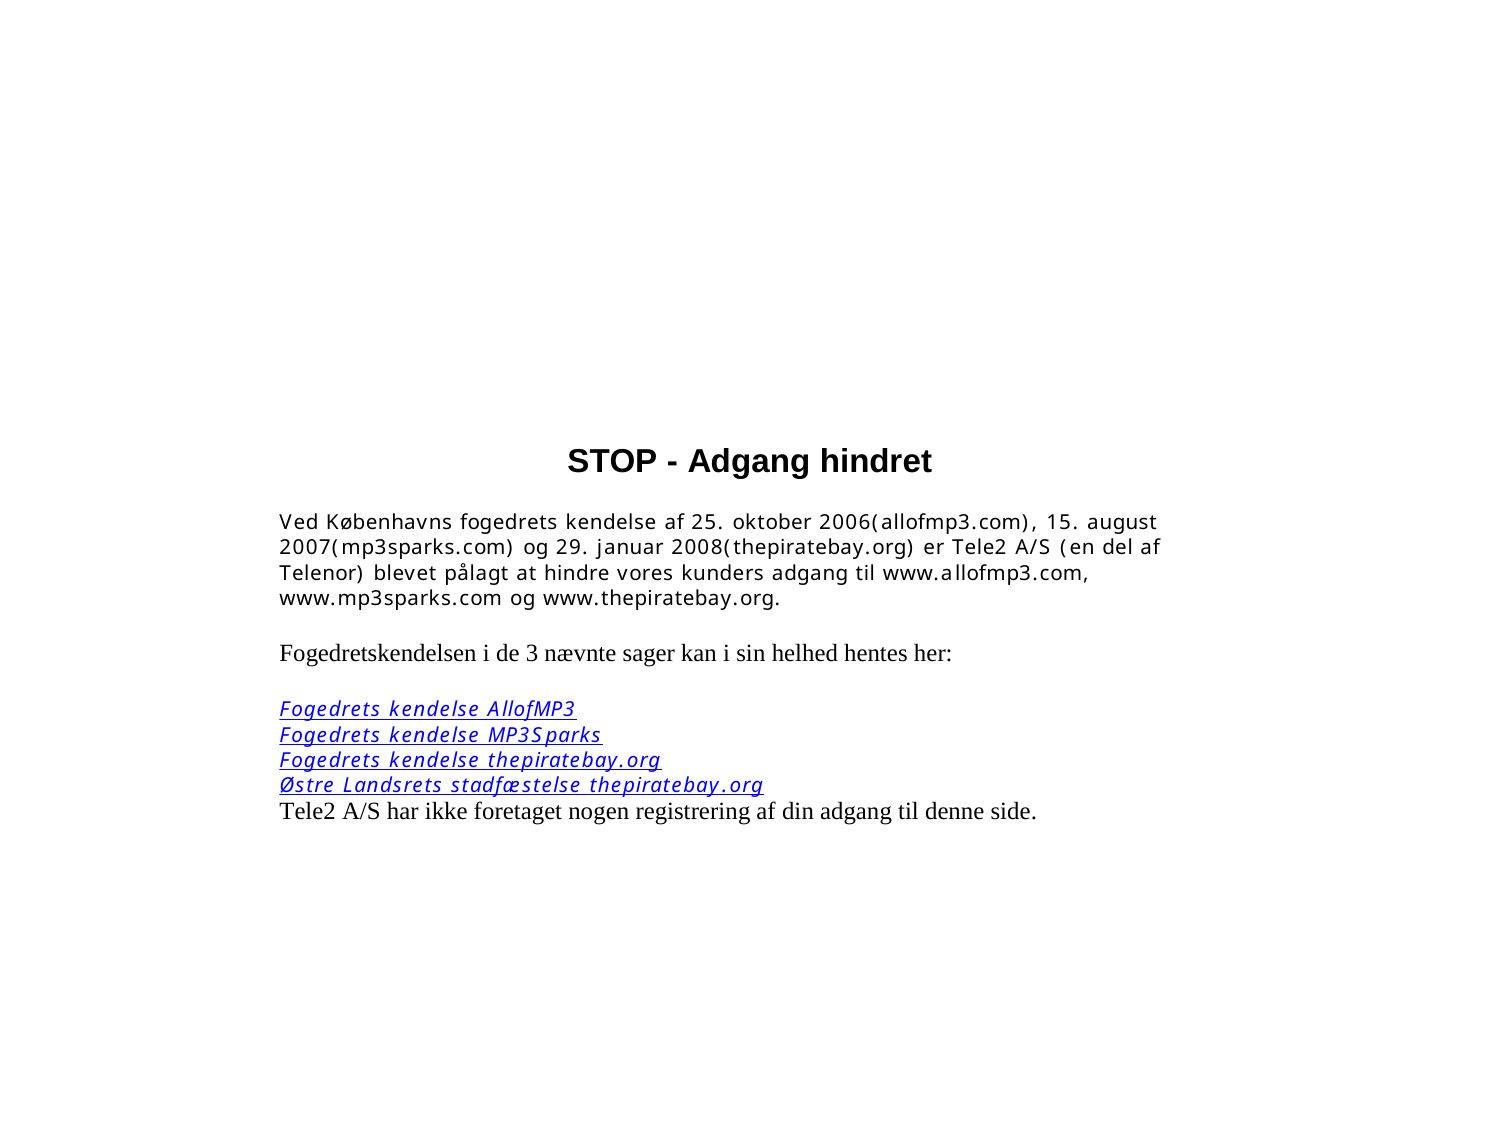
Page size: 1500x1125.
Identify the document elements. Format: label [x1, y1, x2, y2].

list [279, 441, 1221, 826]
